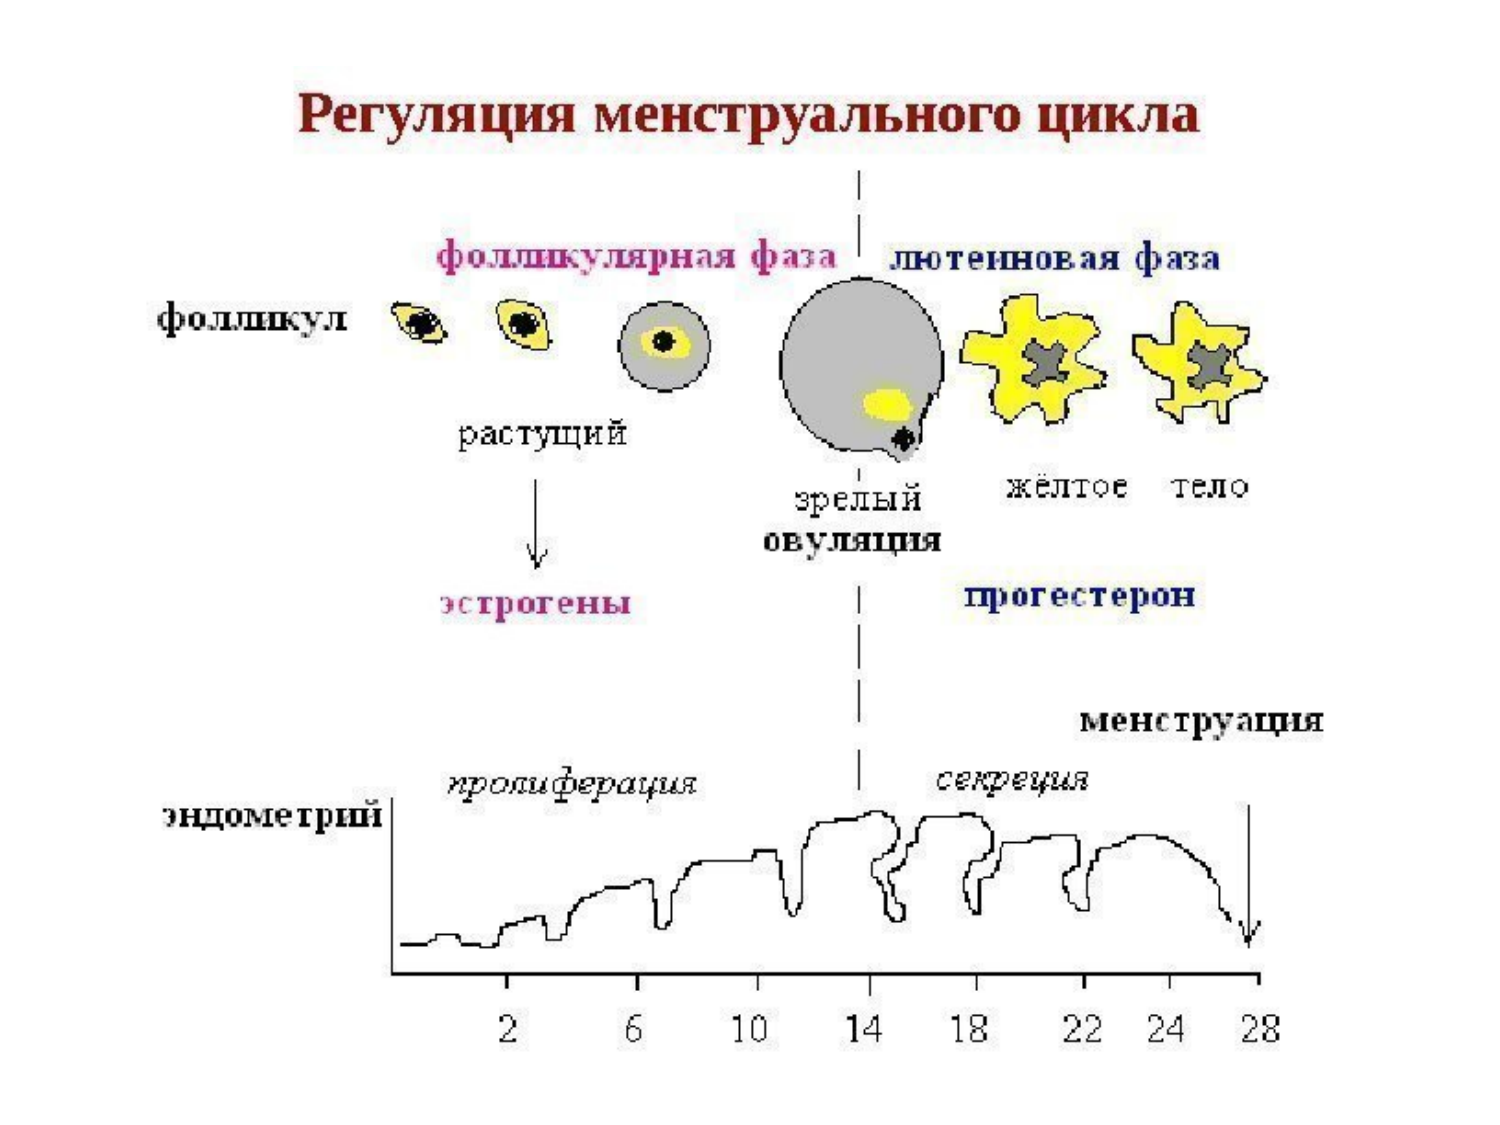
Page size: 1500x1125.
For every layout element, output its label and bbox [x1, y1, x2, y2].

picture [88, 66, 1412, 1059]
